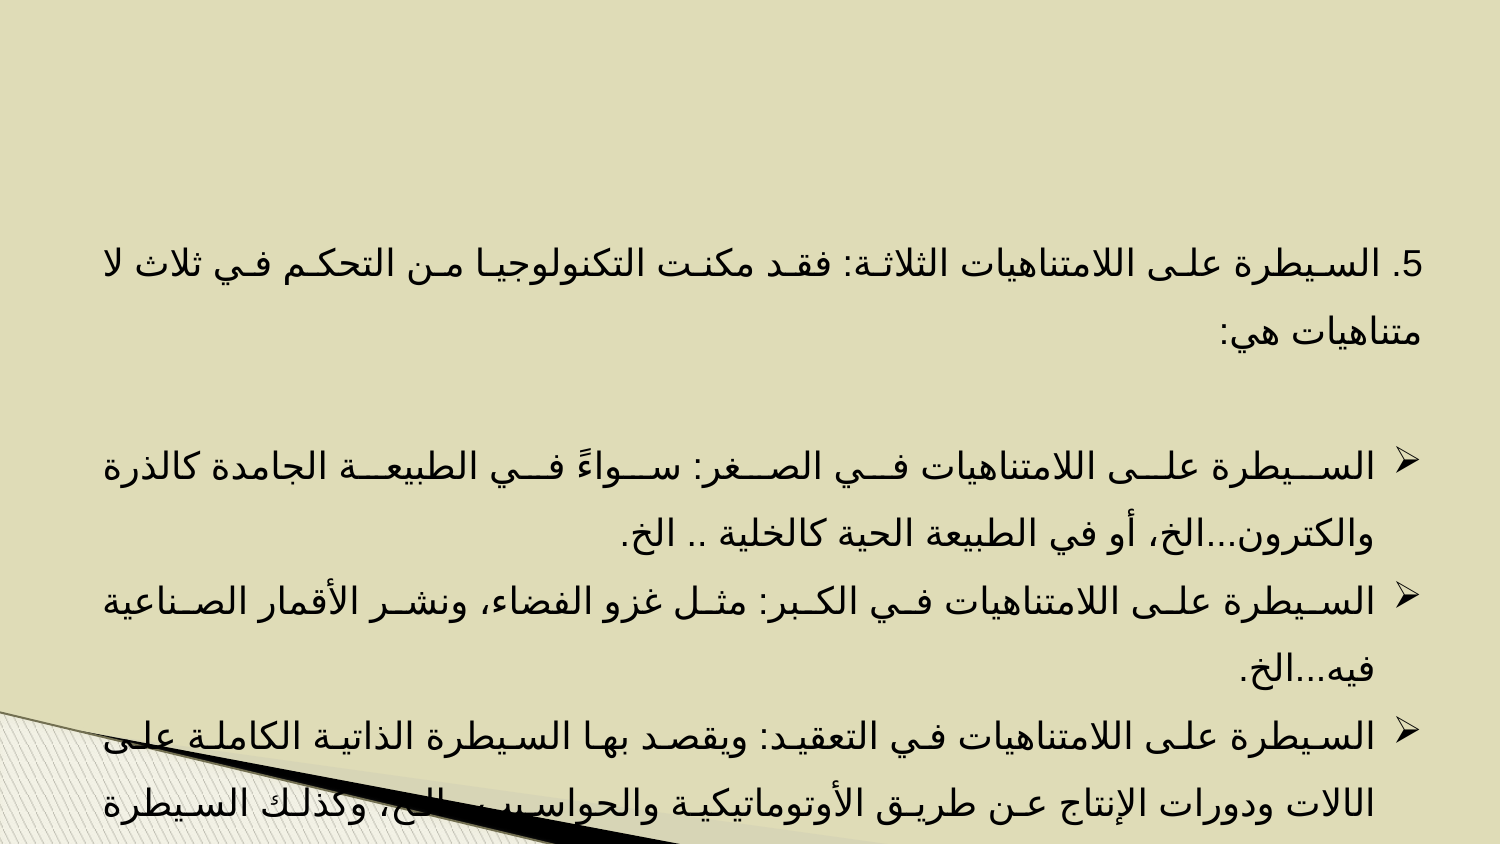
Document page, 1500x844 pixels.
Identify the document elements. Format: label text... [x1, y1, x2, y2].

text_box 5. السيطرة على اللامتناهيات الثلاثة: فقد مكنت التكنولوجيا من التحكم في ثلاث لا متناهيات هي: السيطرة على اللامتناهيات في الصغر: سواءً في الطبيعة الجامدة كالذرة والكترون...الخ، أو في الطبيعة الحية كالخلية .. الخ. السيطرة على اللامتناهيات في الكبر: مثل غزو الفضاء، ونشر الأقمار الصناعية فيه...الخ. السيطرة على اللامتناهيات في التعقيد: ويقصد بها السيطرة الذاتية الكاملة على الالات ودورات الإنتاج عن طريق الأوتوماتيكية والحواسيب...الخ، وكذلك السيطرة على التفاعلات المعقدة للنسق الاجتماعي عن طريق شبكات المعلومات والاتصال. [87, 209, 1438, 844]
